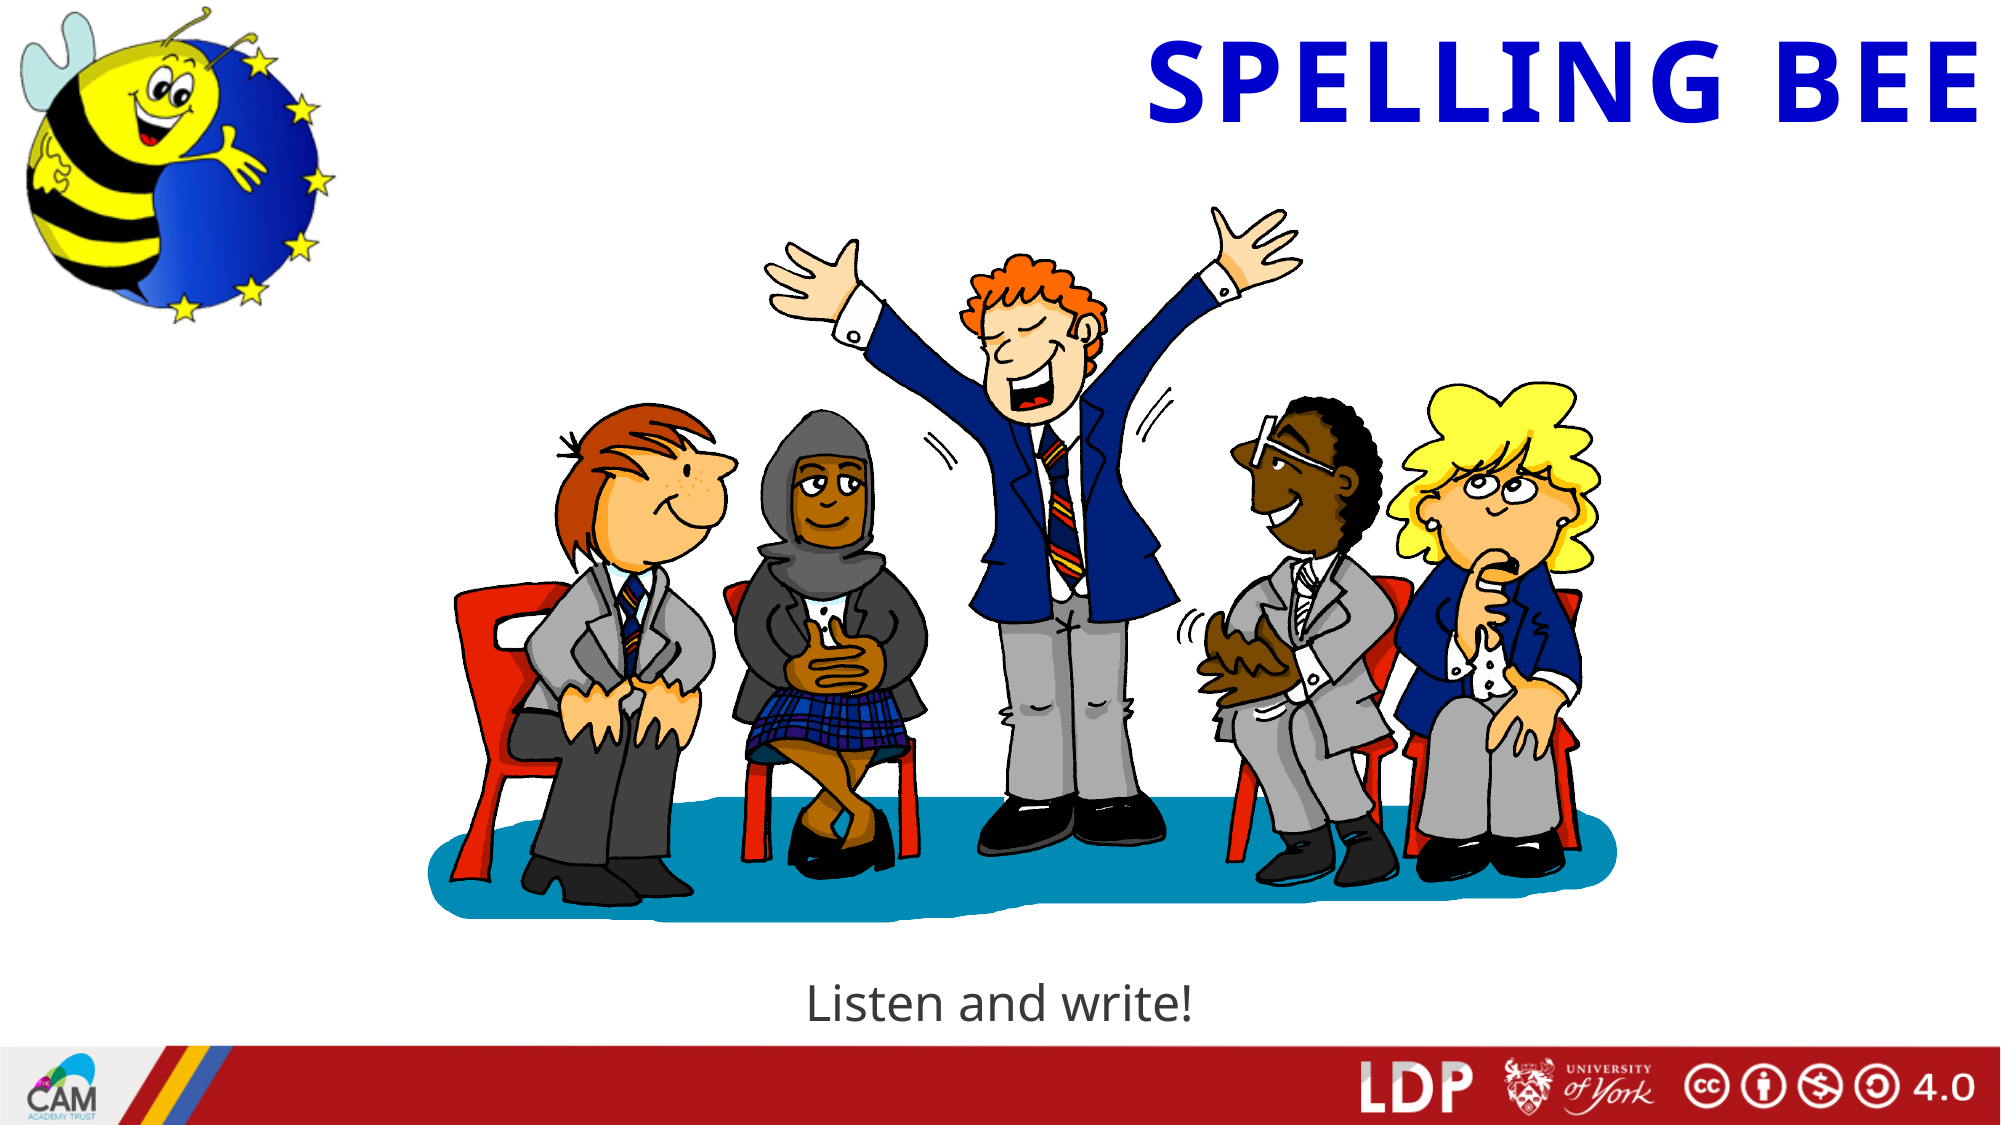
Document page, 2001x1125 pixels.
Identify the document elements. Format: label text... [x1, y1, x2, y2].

title SPELLING BEE [829, 0, 2000, 195]
picture [0, 0, 2001, 1125]
text_box Listen and write! [249, 964, 1750, 1039]
